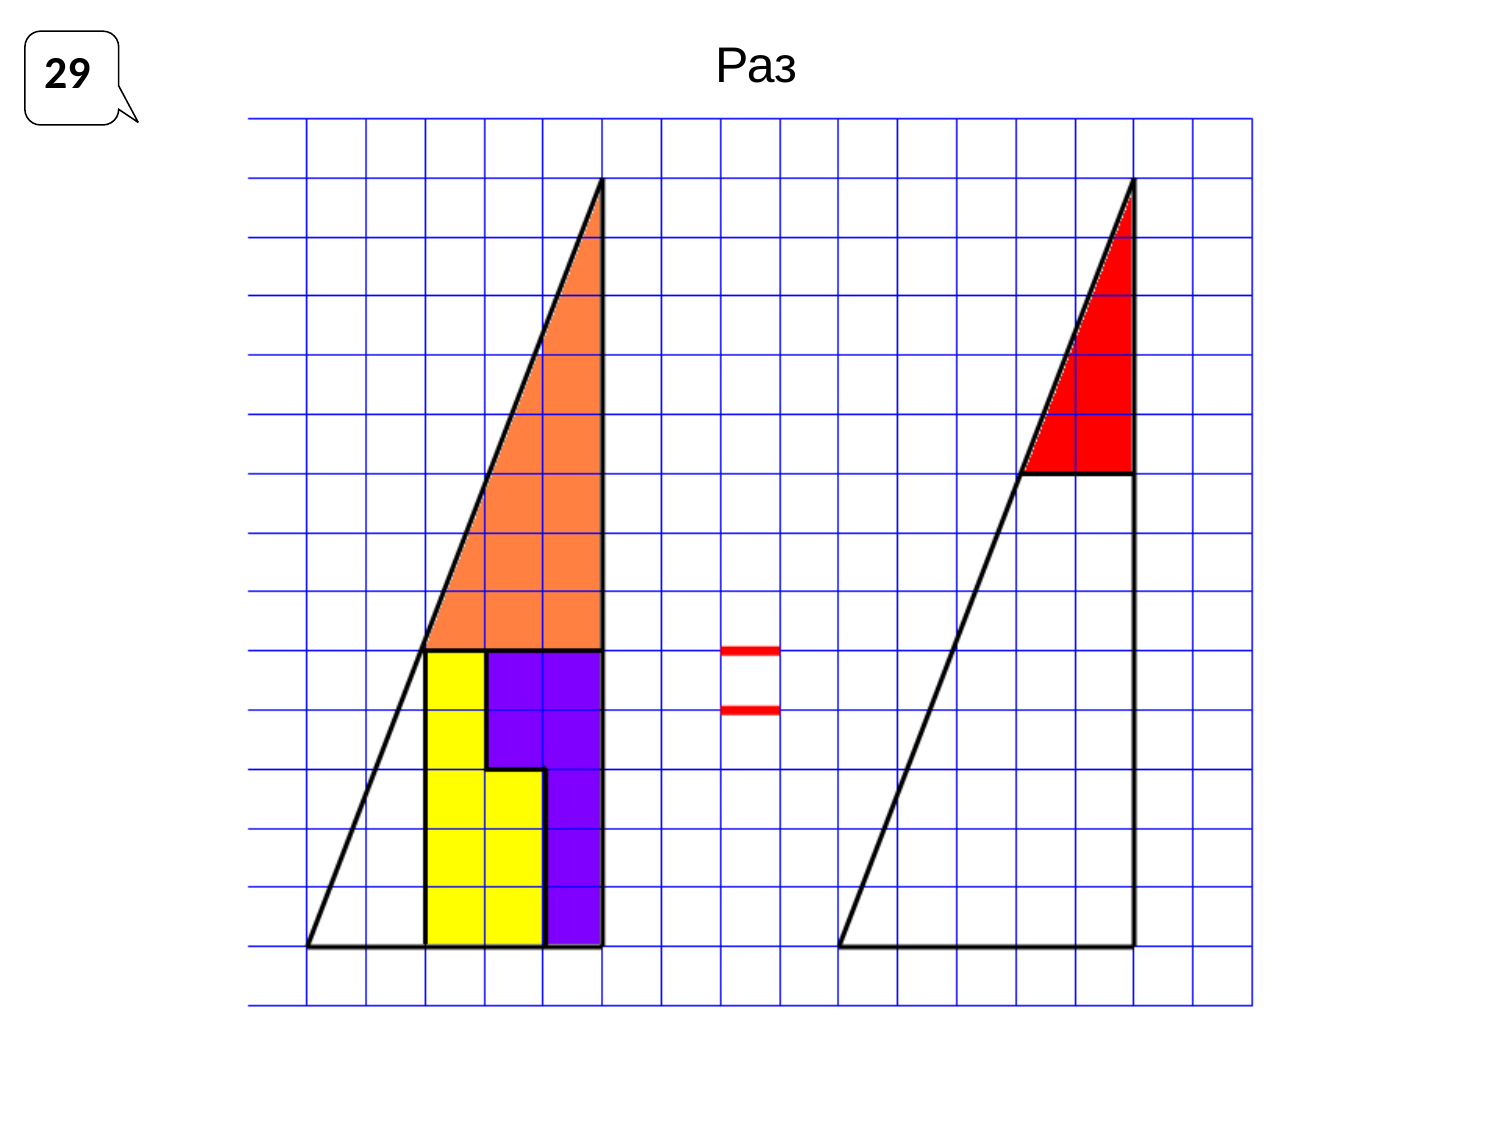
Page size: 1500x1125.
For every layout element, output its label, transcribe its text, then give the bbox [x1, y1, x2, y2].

text_box 29 [24, 31, 139, 125]
picture [228, 101, 1273, 1024]
text_box Раз [662, 24, 850, 99]
